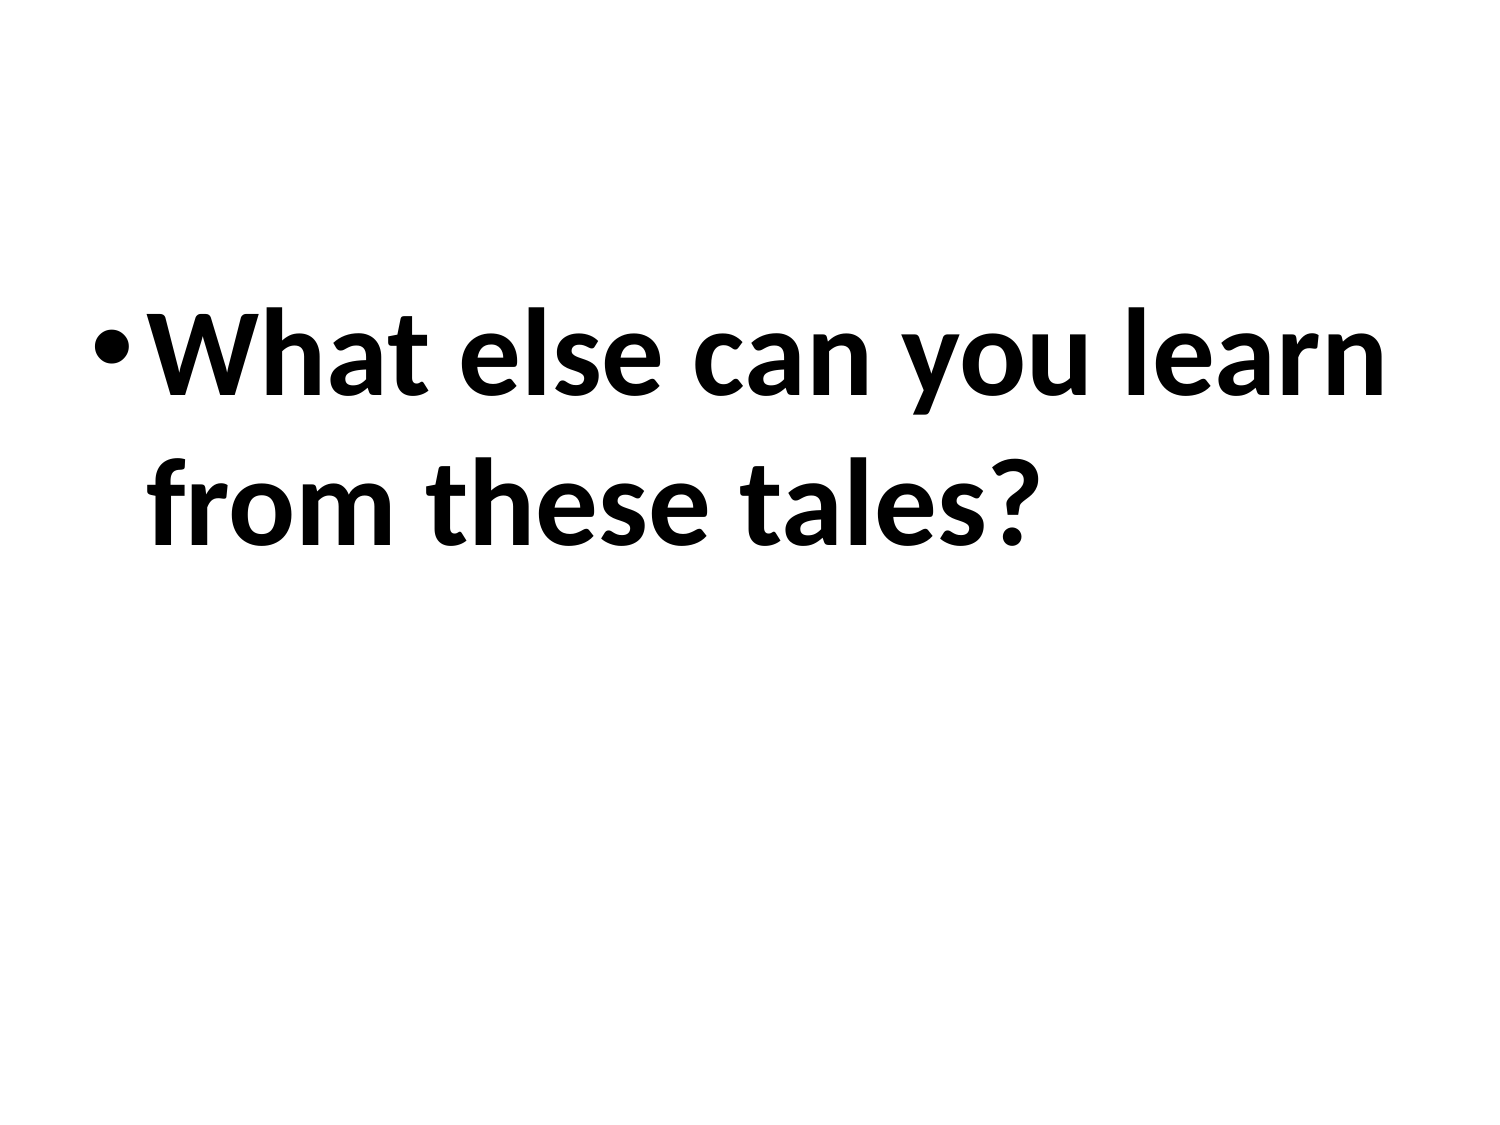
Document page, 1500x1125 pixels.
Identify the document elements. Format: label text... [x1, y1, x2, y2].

list What else can you learn from these tales? [75, 262, 1425, 1005]
